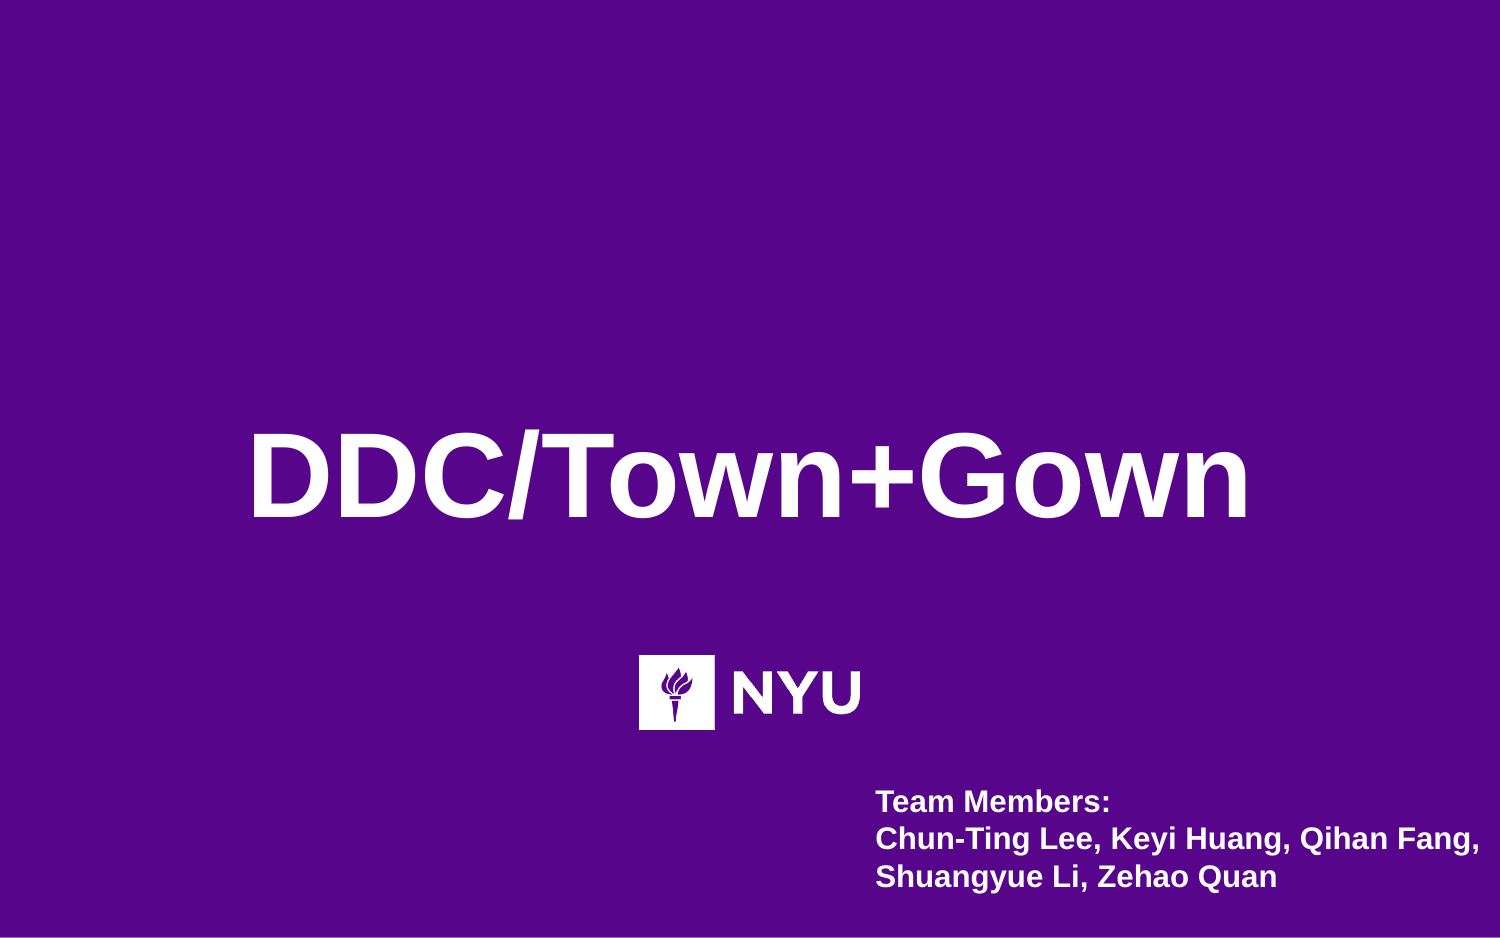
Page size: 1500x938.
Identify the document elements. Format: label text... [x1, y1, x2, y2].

picture [639, 654, 861, 731]
text_box Team Members: Chun-Ting Lee, Keyi Huang, Qihan Fang, Shuangyue Li, Zehao Quan [860, 773, 1500, 938]
title DDC/Town+Gown [0, 0, 1500, 938]
